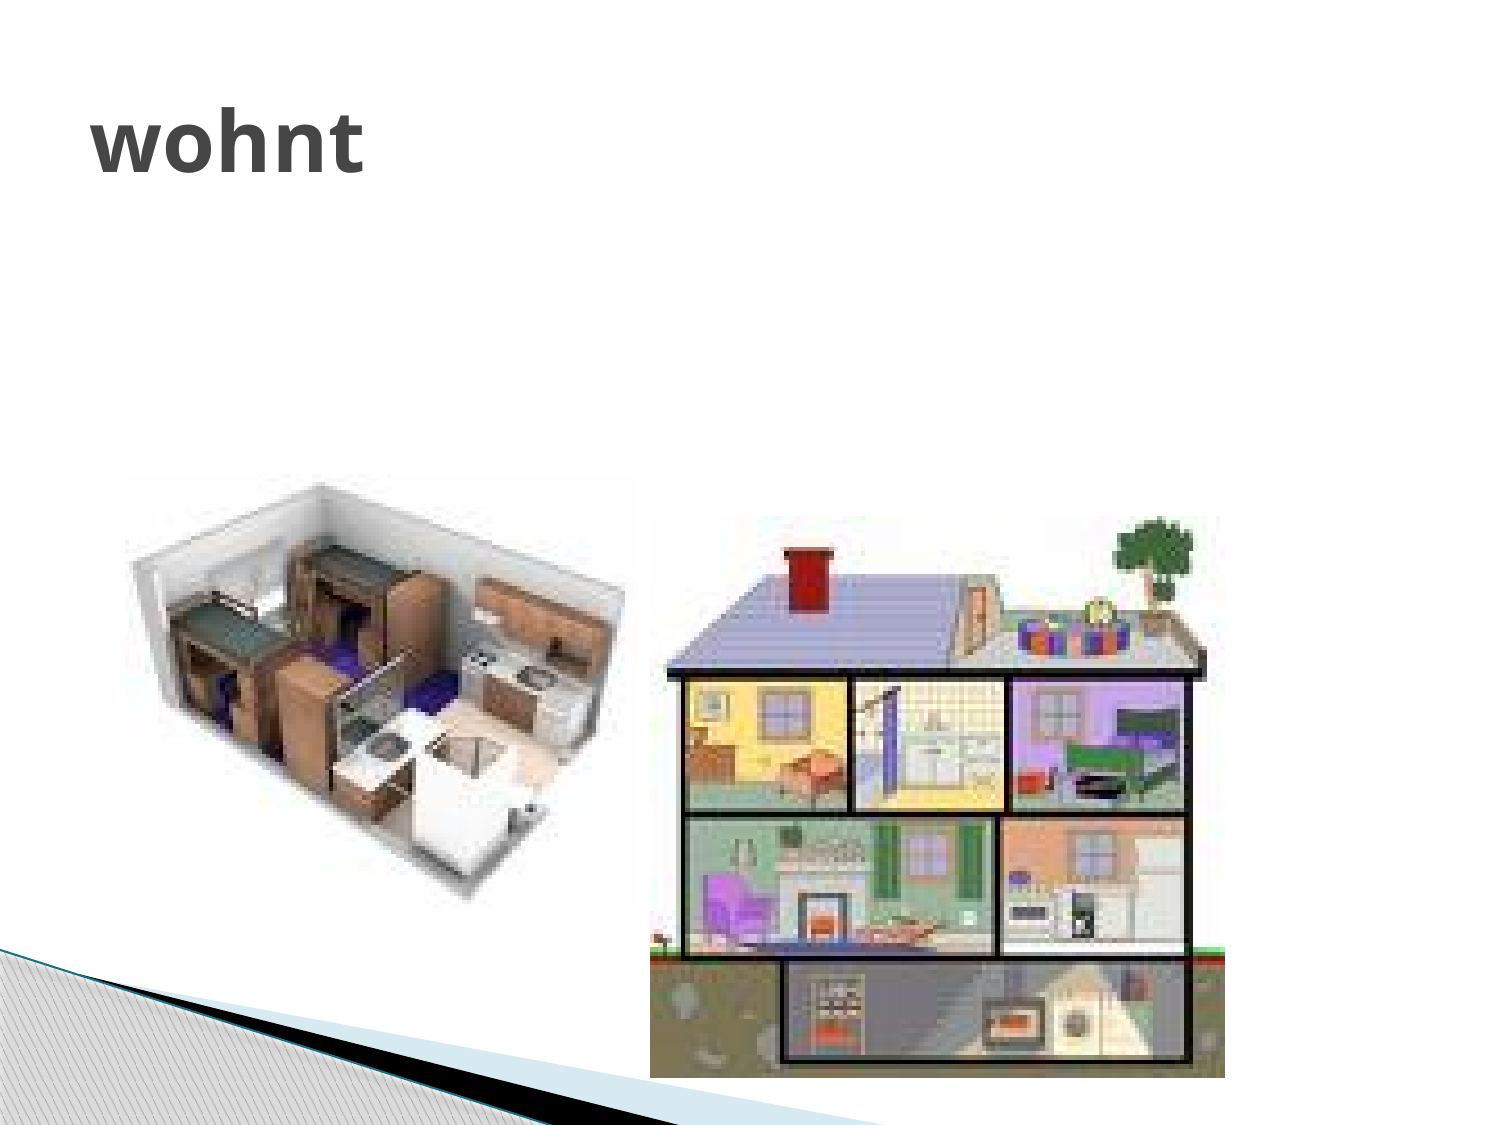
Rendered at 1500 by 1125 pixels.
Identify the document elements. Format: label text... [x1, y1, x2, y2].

picture [124, 474, 638, 913]
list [649, 516, 1226, 1079]
title wohnt [75, 45, 1425, 233]
